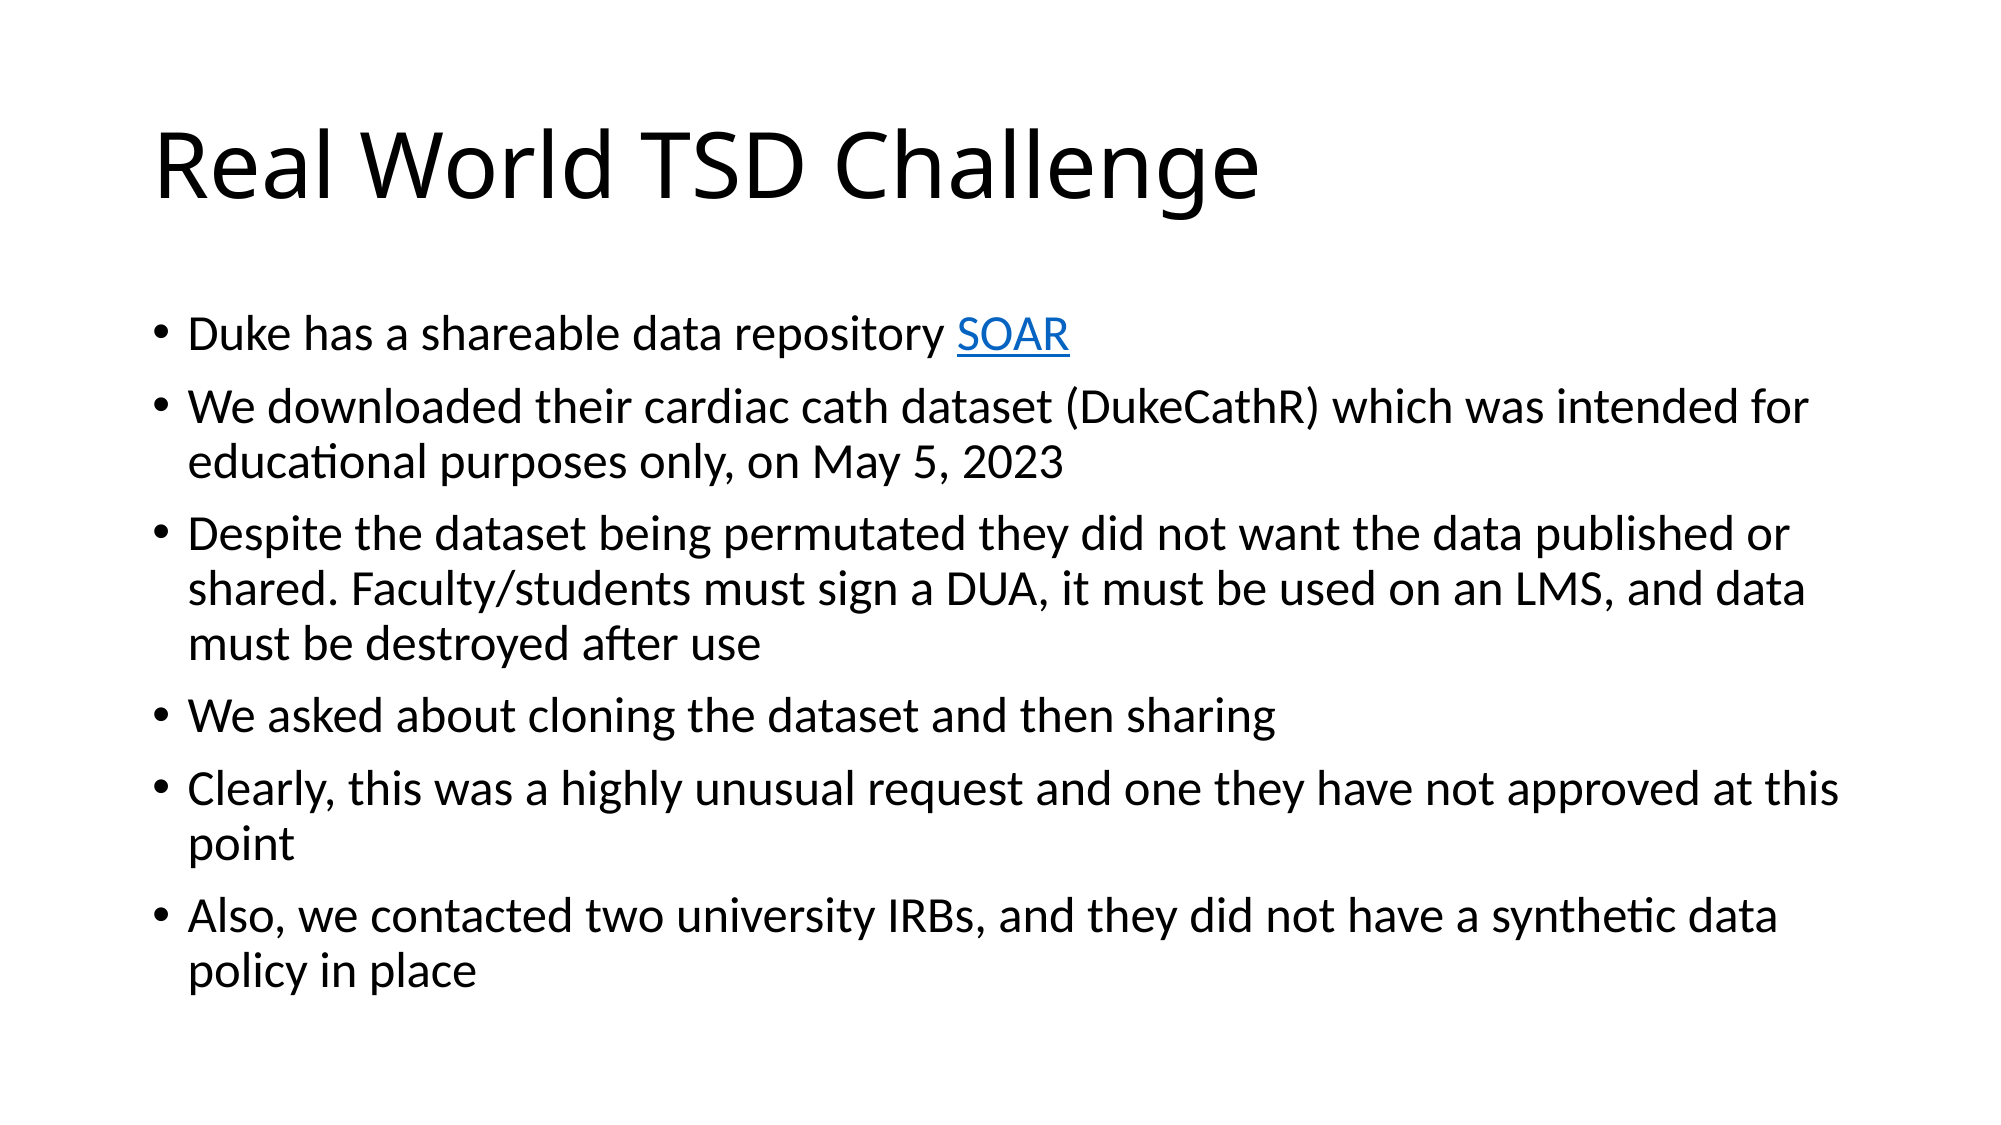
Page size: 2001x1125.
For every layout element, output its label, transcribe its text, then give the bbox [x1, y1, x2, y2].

list Duke has a shareable data repository SOAR We downloaded their cardiac cath dataset (DukeCathR) which was intended for educational purposes only, on May 5, 2023 Despite the dataset being permutated they did not want the data published or shared. Faculty/students must sign a DUA, it must be used on an LMS, and data must be destroyed after use We asked about cloning the dataset and then sharing Clearly, this was a highly unusual request and one they have not approved at this point Also, we contacted two university IRBs, and they did not have a synthetic data policy in place [137, 299, 1863, 1014]
title Real World TSD Challenge [137, 59, 1863, 278]
